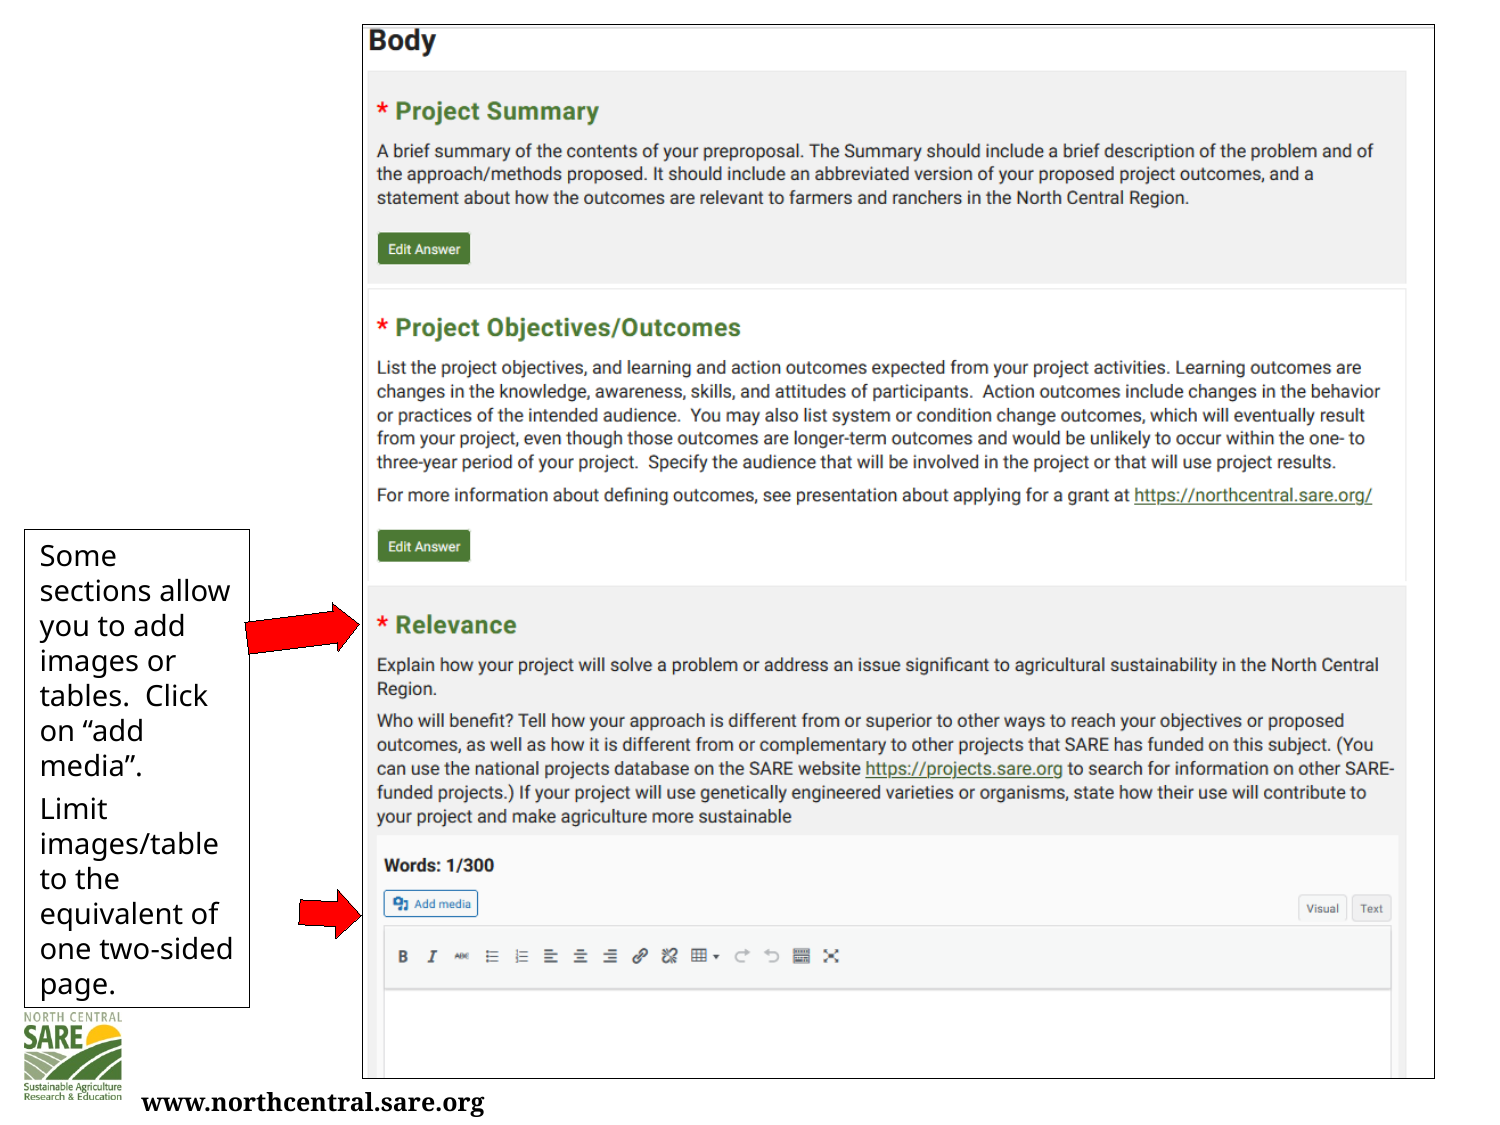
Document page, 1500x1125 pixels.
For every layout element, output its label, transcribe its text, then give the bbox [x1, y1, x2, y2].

picture [362, 24, 1435, 1080]
text_box [298, 889, 357, 939]
text_box [244, 602, 357, 655]
text_box Some sections allow you to add images or tables. Click on “add media”. Limit images/table to the equivalent of one two-sided page. [24, 529, 250, 1008]
picture [24, 1012, 122, 1100]
